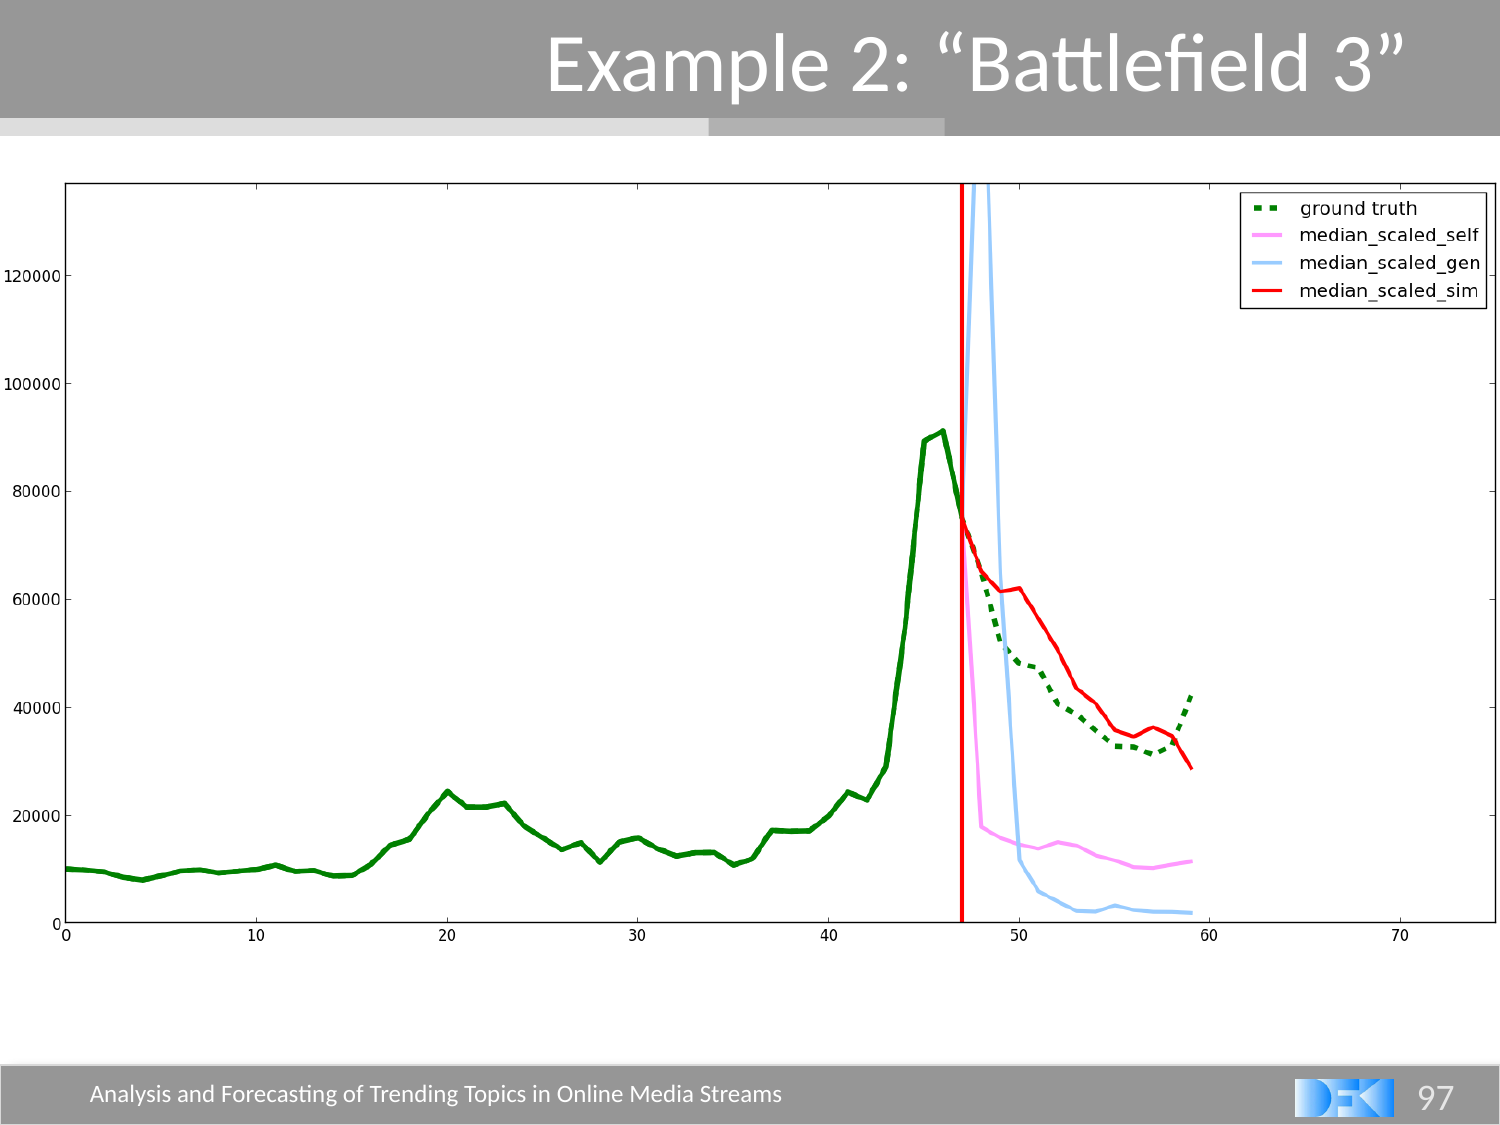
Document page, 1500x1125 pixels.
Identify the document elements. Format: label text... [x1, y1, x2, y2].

title Example 2: “Battlefield 3” [0, 0, 1424, 179]
picture [0, 180, 1500, 945]
picture [1295, 1079, 1394, 1117]
